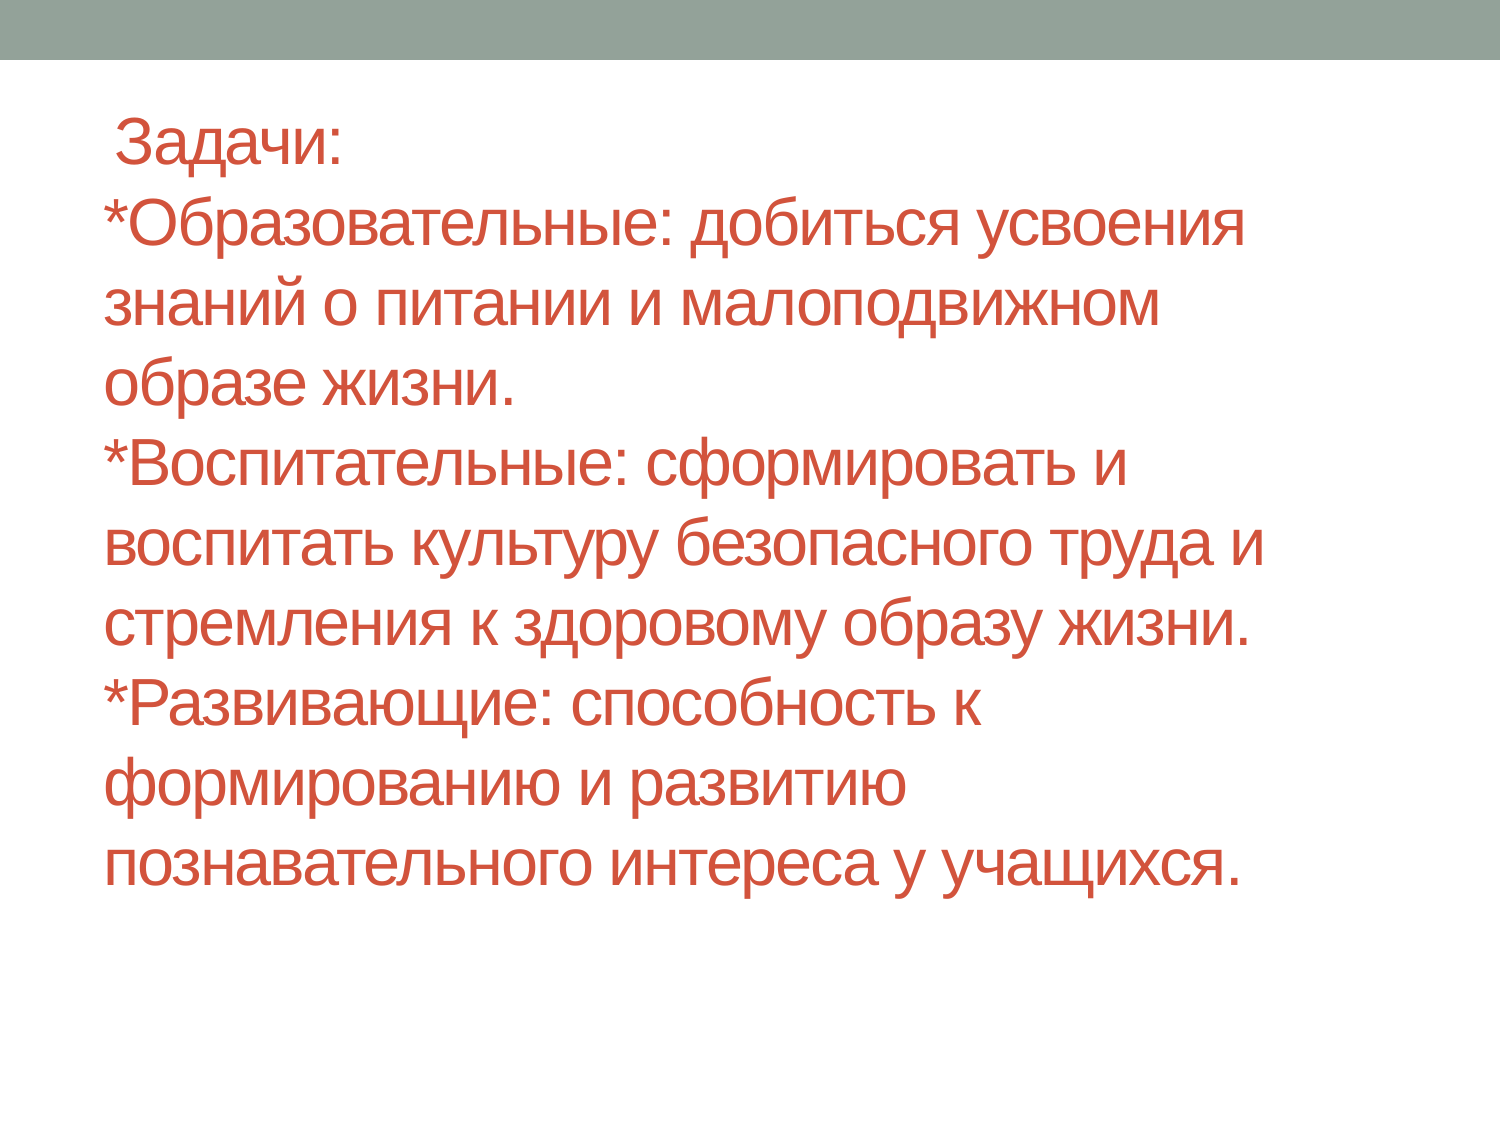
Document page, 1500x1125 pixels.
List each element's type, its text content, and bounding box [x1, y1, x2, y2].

title Задачи: *Образовательные: добиться усвоения знаний о питании и малоподвижном образе жизни. *Воспитательные: сформировать и воспитать культуру безопасного труда и стремления к здоровому образу жизни. *Развивающие: способность к формированию и развитию познавательного интереса у учащихся. [88, 30, 1314, 1012]
